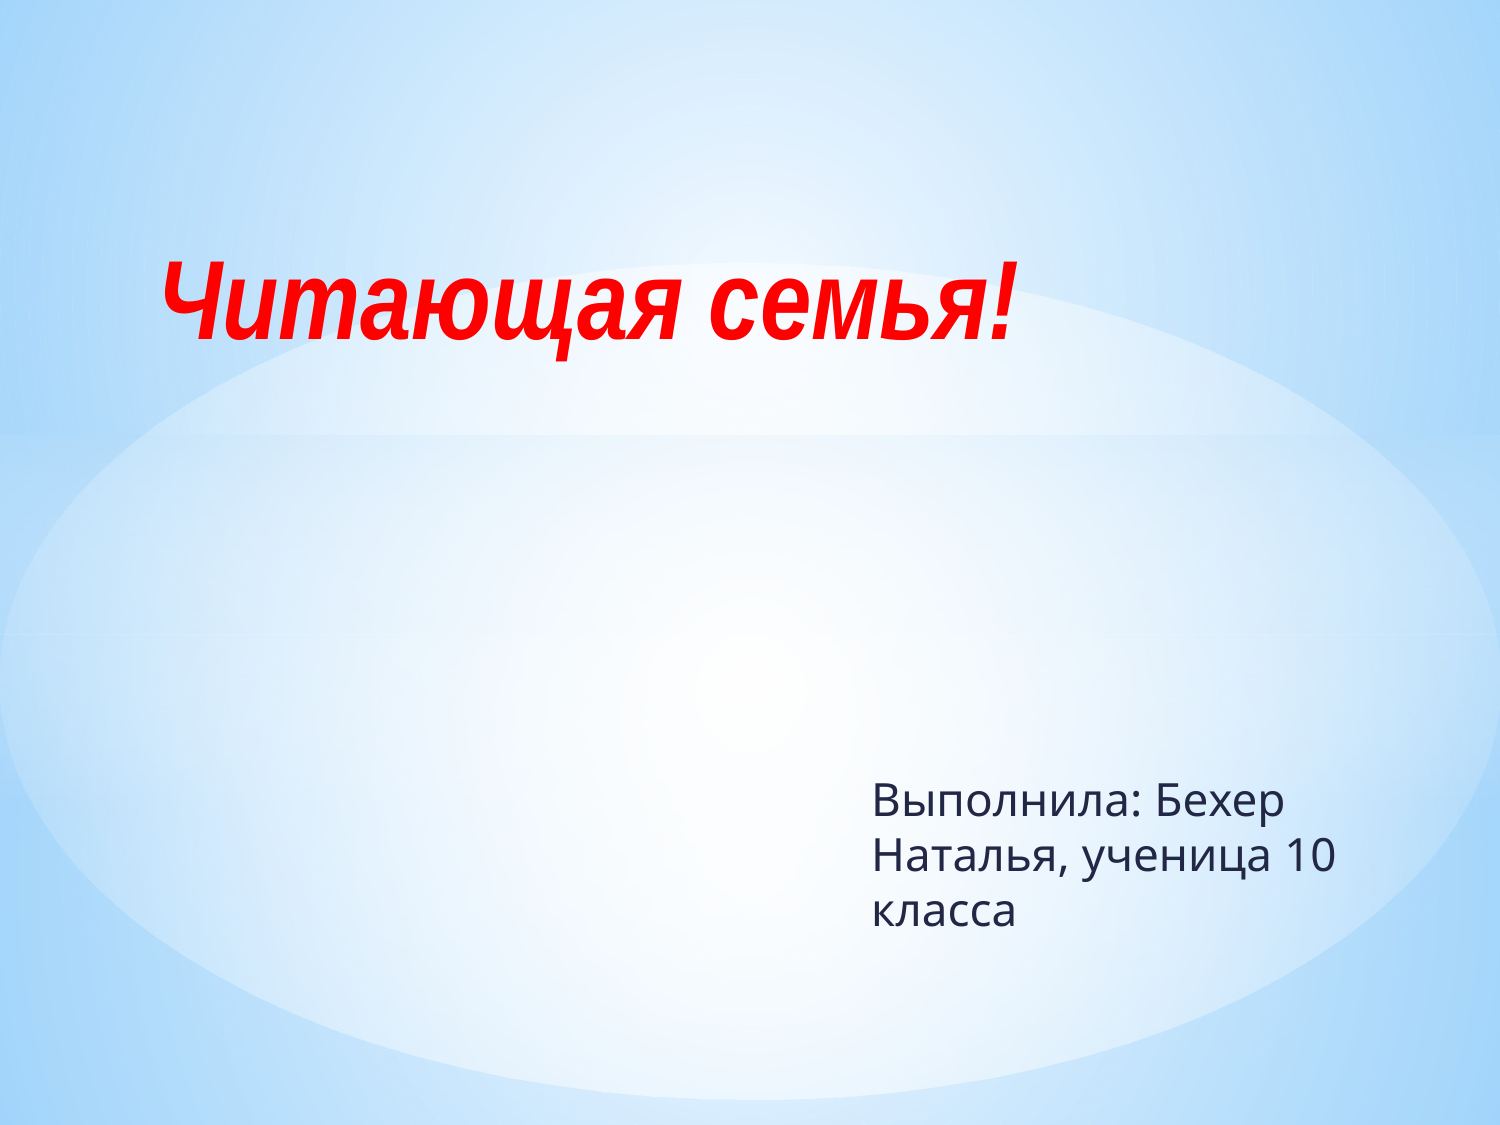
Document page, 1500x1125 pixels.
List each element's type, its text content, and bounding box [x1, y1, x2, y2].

subtitle Выполнила: Бехер Наталья, ученица 10 класса [856, 763, 1486, 1071]
title Читающая семья! [112, 219, 1290, 515]
